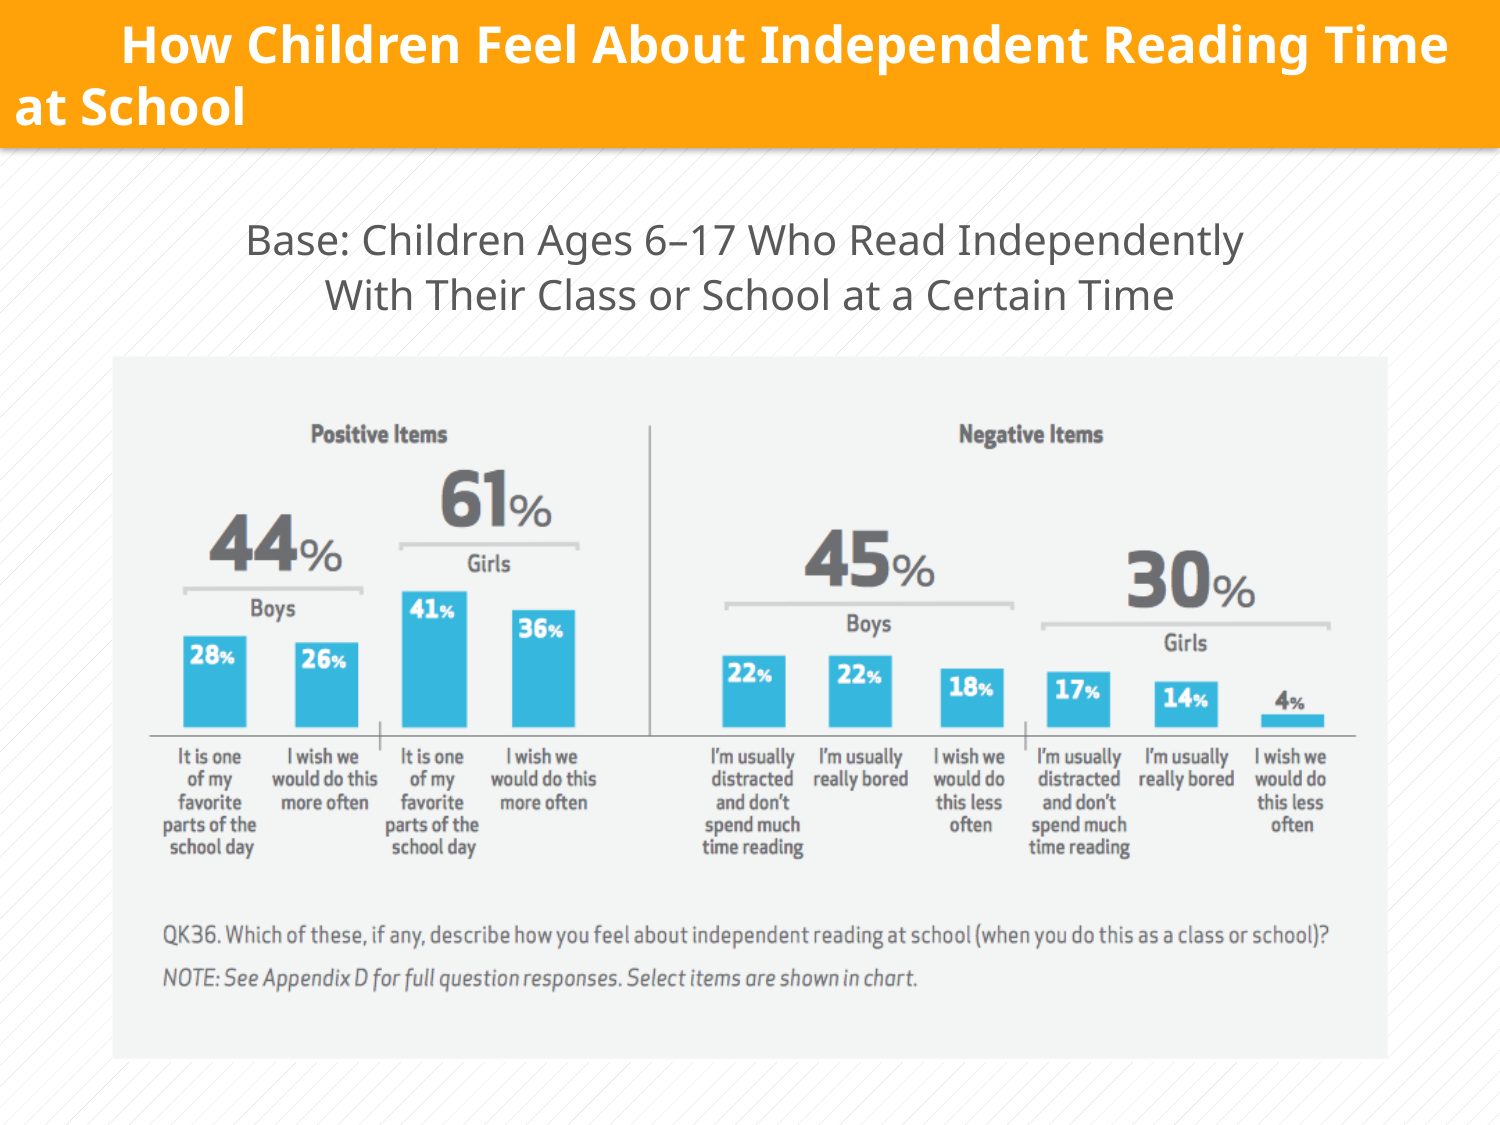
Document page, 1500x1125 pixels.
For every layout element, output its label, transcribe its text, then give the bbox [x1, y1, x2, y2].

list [111, 355, 1388, 1062]
title Base: Children Ages 6–17 Who Read Independently With Their Class or School at a Certain Time [0, 155, 1500, 330]
text_box How Children Feel About Independent Reading Time at School [0, 0, 1500, 149]
